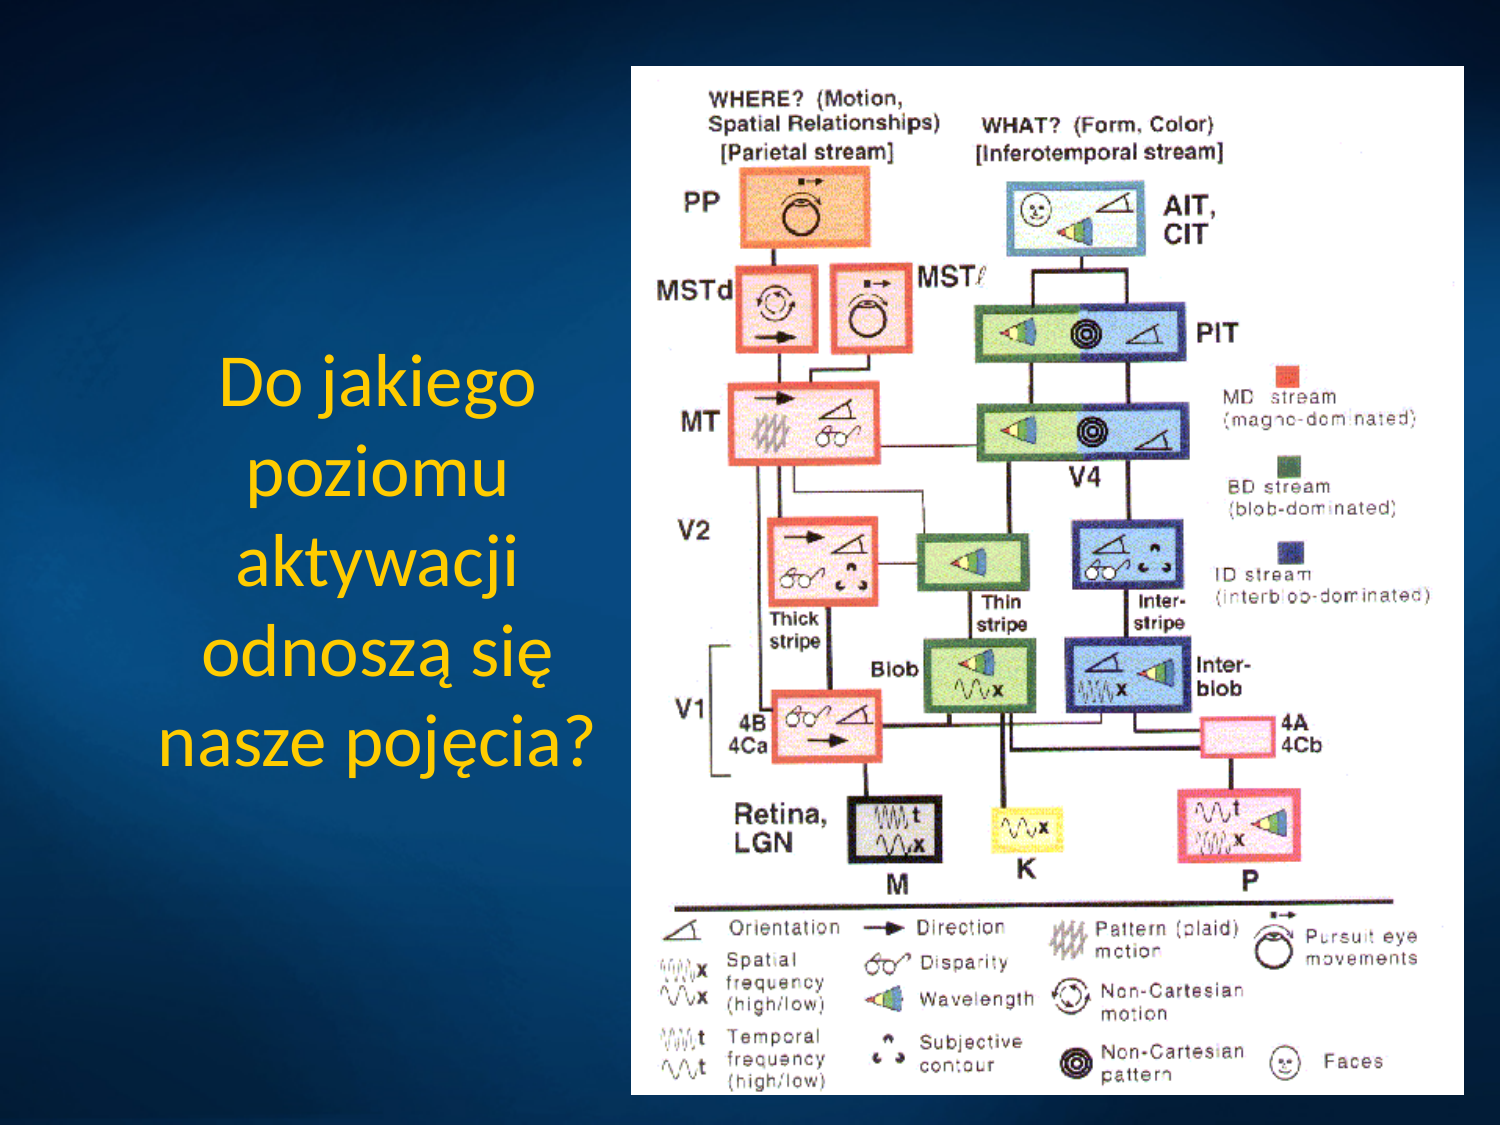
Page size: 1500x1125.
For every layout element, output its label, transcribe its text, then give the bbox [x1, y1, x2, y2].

title Do jakiego poziomu aktywacji odnoszą się nasze pojęcia? [123, 18, 633, 1095]
picture [0, 0, 1500, 1125]
